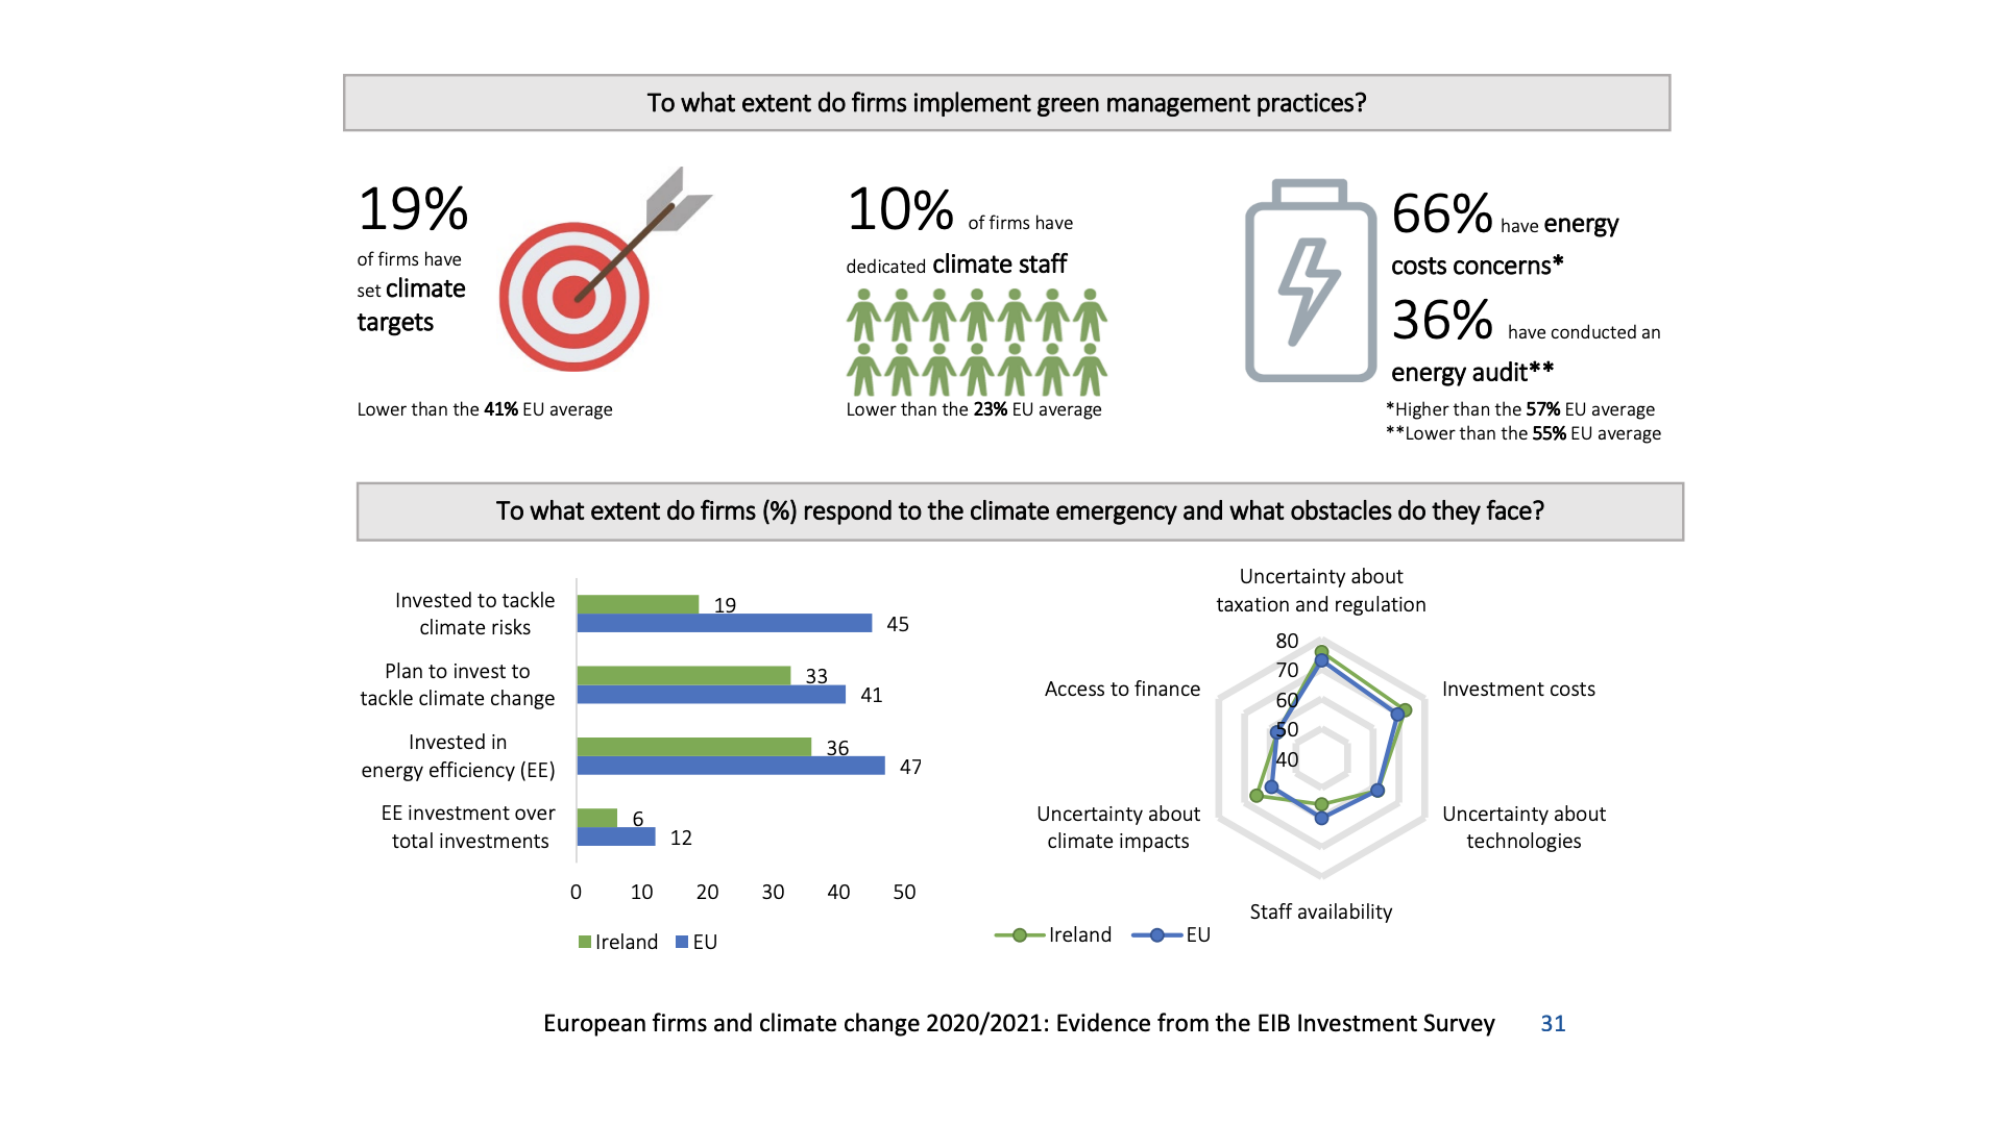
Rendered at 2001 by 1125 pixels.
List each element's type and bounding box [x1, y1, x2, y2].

picture [270, 51, 1730, 1073]
